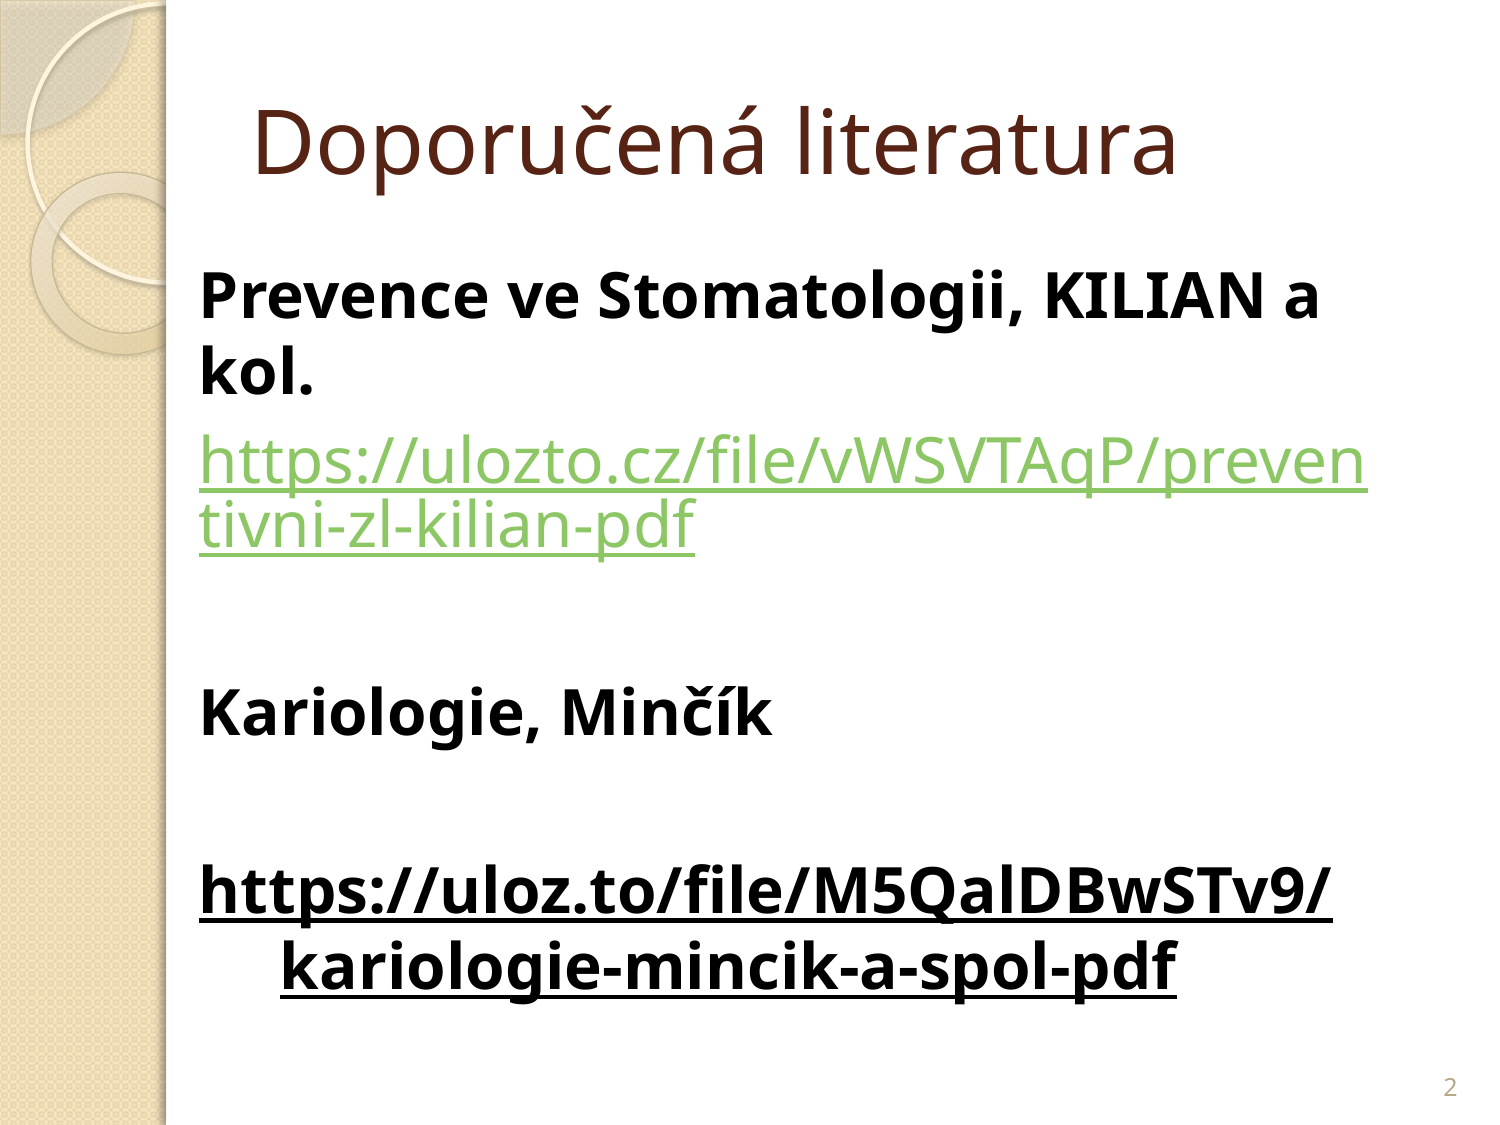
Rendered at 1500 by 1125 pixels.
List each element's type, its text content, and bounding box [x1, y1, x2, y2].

list Prevence ve Stomatologii, KILIAN a kol. https://ulozto.cz/file/vWSVTAqP/preventivni-zl-kilian-pdf Kariologie, Minčík https://uloz.to/file/M5QalDBwSTv9/kariologie-mincik-a-spol-pdf [171, 246, 1388, 1017]
slide_number 2 [1413, 1034, 1488, 1113]
title Doporučená literatura [235, 45, 1466, 233]
